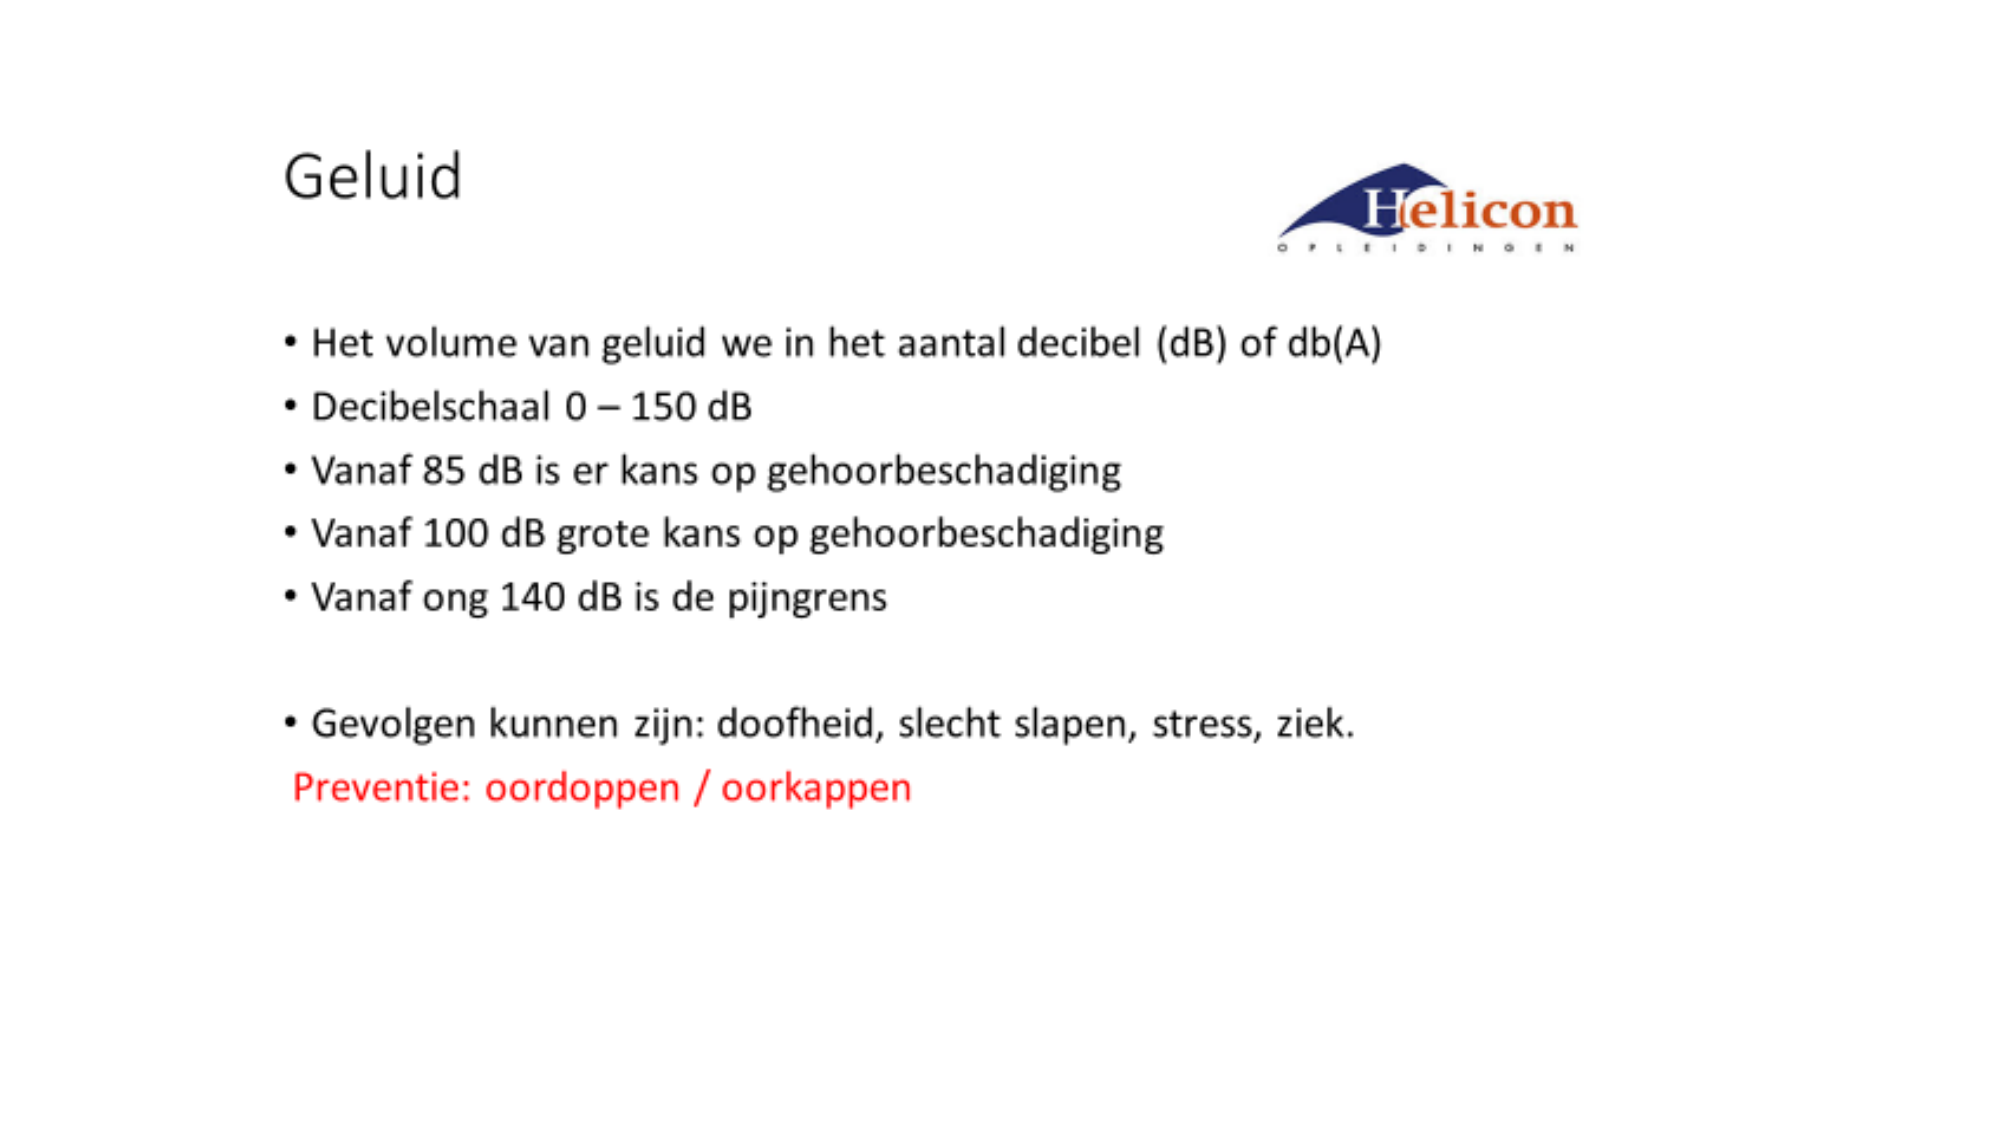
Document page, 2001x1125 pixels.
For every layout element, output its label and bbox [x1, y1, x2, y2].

picture [168, 89, 1680, 940]
